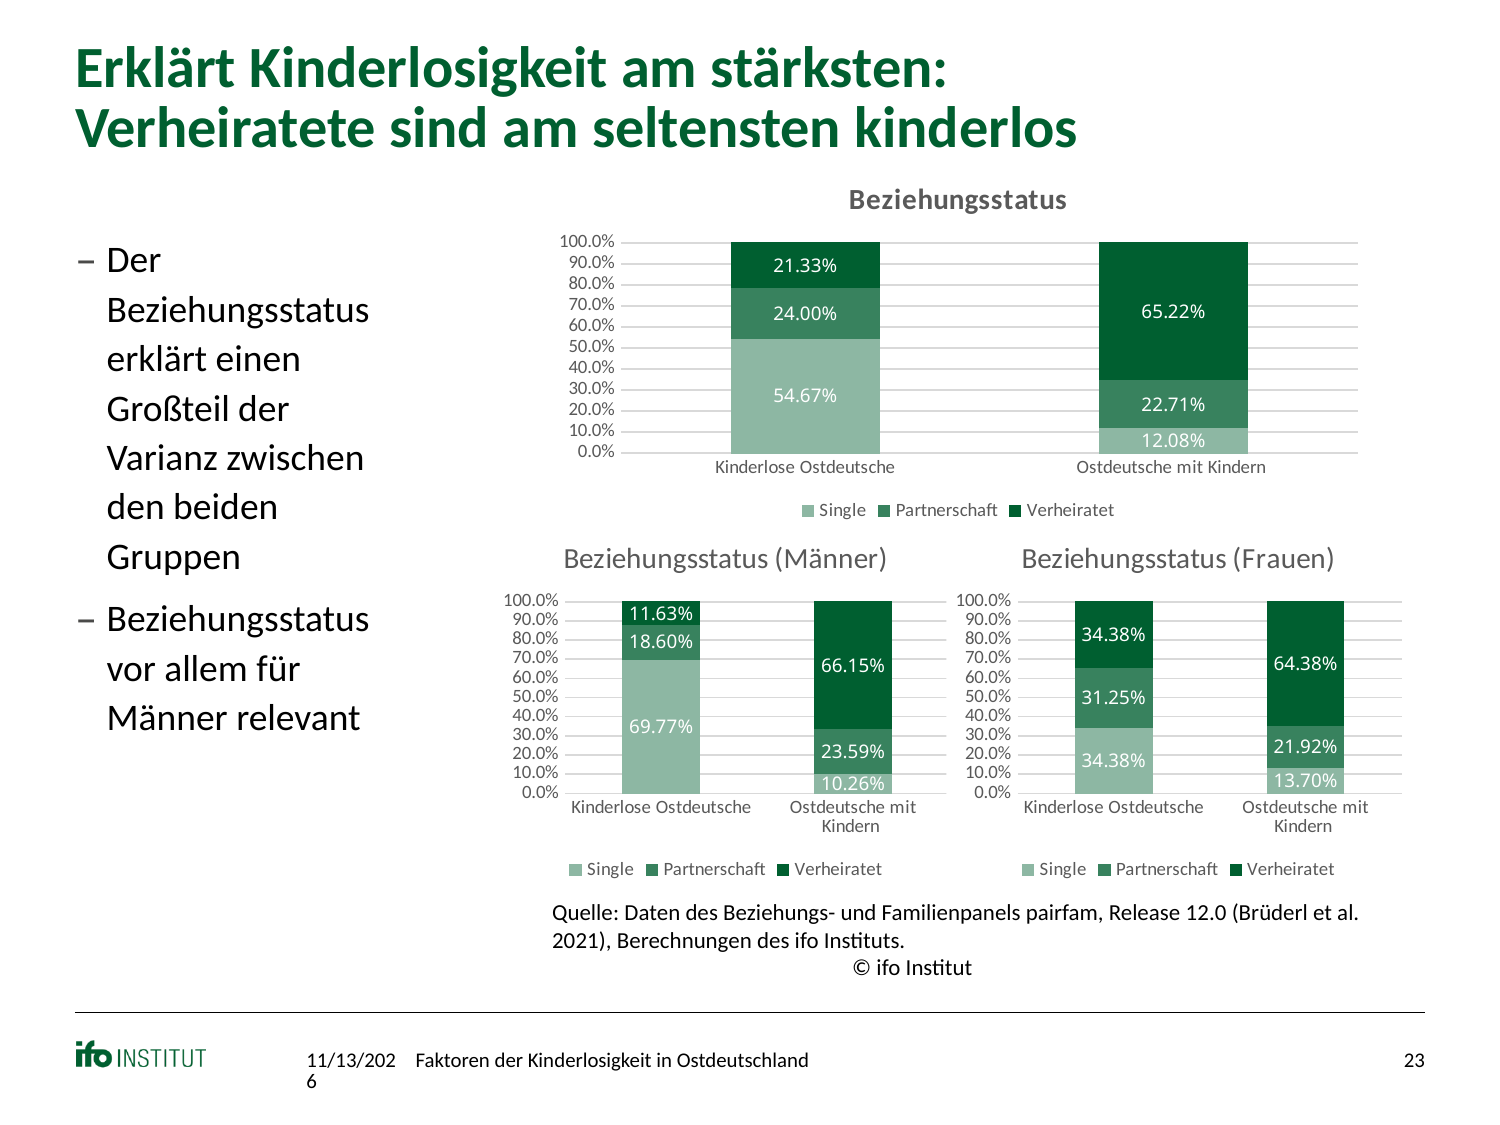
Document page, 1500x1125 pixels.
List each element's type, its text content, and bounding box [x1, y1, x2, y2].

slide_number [306, 1046, 401, 1070]
chart [493, 163, 1411, 886]
slide_number 23 [1353, 1046, 1425, 1070]
picture [76, 1013, 206, 1096]
footer Faktoren der Kinderlosigkeit in Ostdeutschland [415, 1046, 1079, 1070]
list Der Beziehungsstatus erklärt einen Großteil der Varianz zwischen den beiden Gruppen Beziehungsstatus vor allem für Männer relevant [76, 230, 481, 986]
text_box Quelle: Daten des Beziehungs- und Familienpanels pairfam, Release 12.0 (Brüderl et al. 2021), Berechnungen des ifo Instituts. © ifo Institut [537, 890, 1423, 988]
title Erklärt Kinderlosigkeit am stärksten: Verheiratete sind am seltensten kinderlos [75, 55, 1425, 160]
